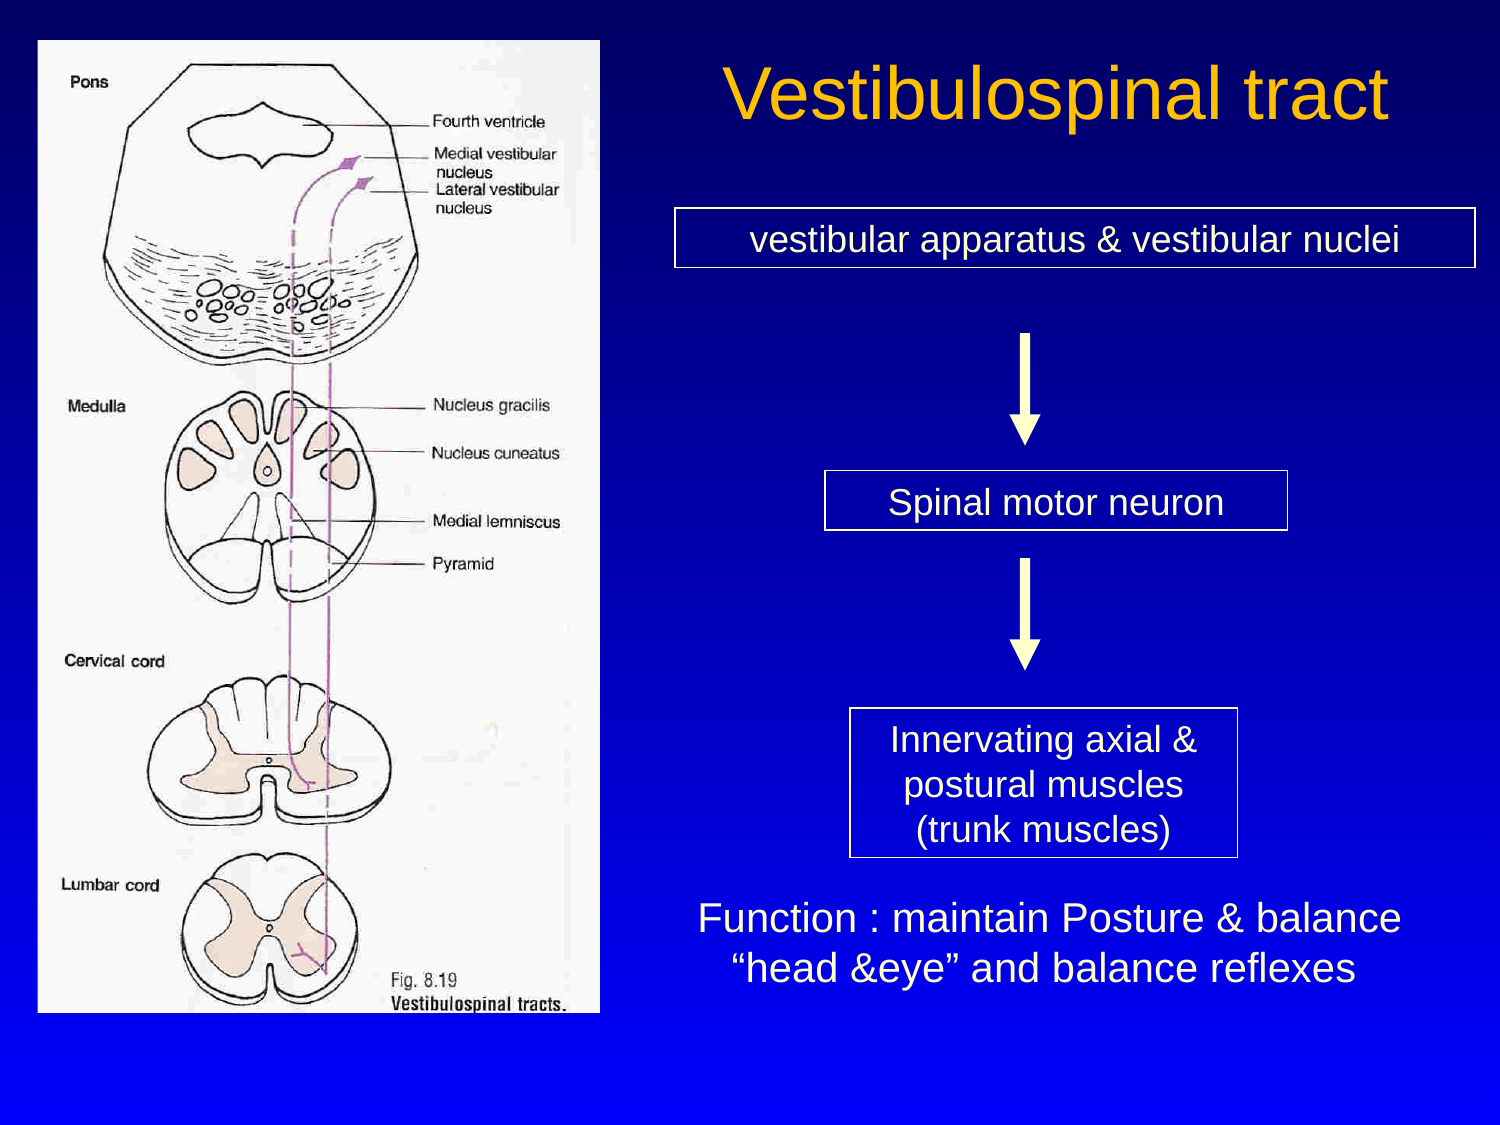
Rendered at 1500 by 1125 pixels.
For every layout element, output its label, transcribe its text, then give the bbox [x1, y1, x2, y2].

picture [37, 40, 601, 1013]
text_box Function : maintain Posture & balance “head &eye” and balance reflexes [662, 882, 1438, 1069]
text_box Spinal motor neuron [824, 470, 1288, 531]
text_box Vestibulospinal tract [687, 37, 1425, 143]
text_box Innervating axial & postural muscles (trunk muscles) [849, 708, 1238, 858]
text_box vestibular apparatus & vestibular nuclei [675, 207, 1475, 268]
text_box [1018, 333, 1032, 446]
text_box [1018, 558, 1032, 671]
